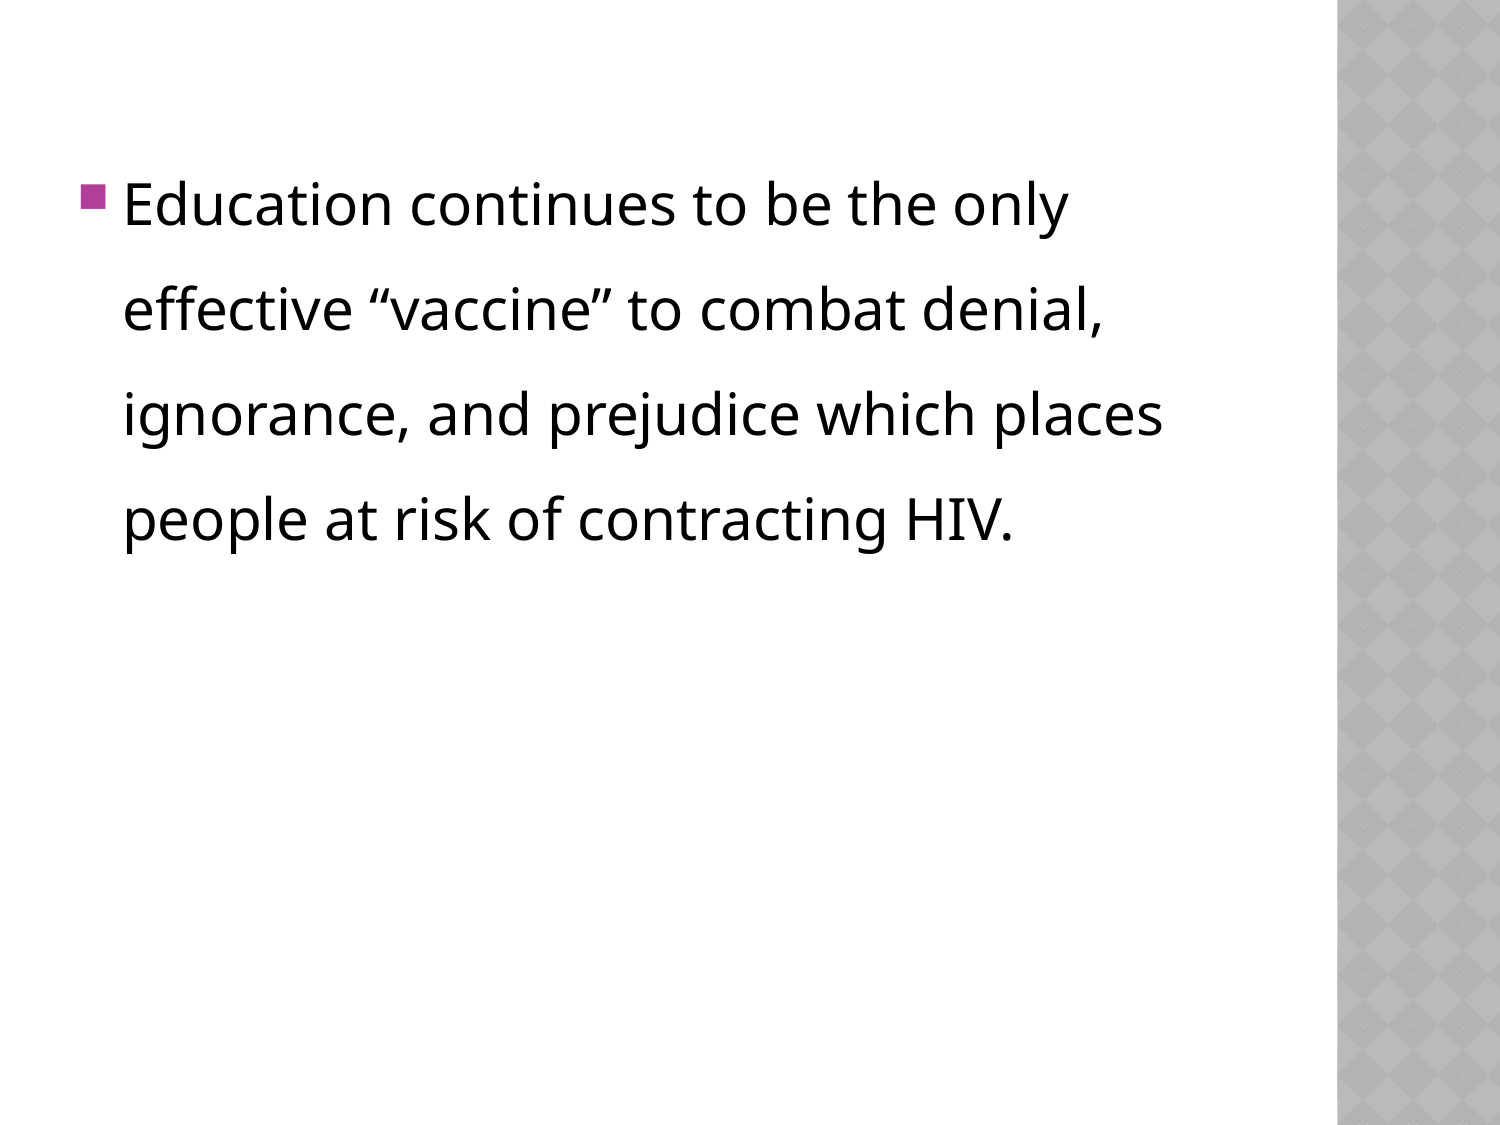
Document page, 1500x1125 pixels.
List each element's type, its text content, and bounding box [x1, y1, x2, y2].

list Education continues to be the only effective “vaccine” to combat denial, ignorance, and prejudice which places people at risk of contracting HIV. [62, 125, 1250, 921]
